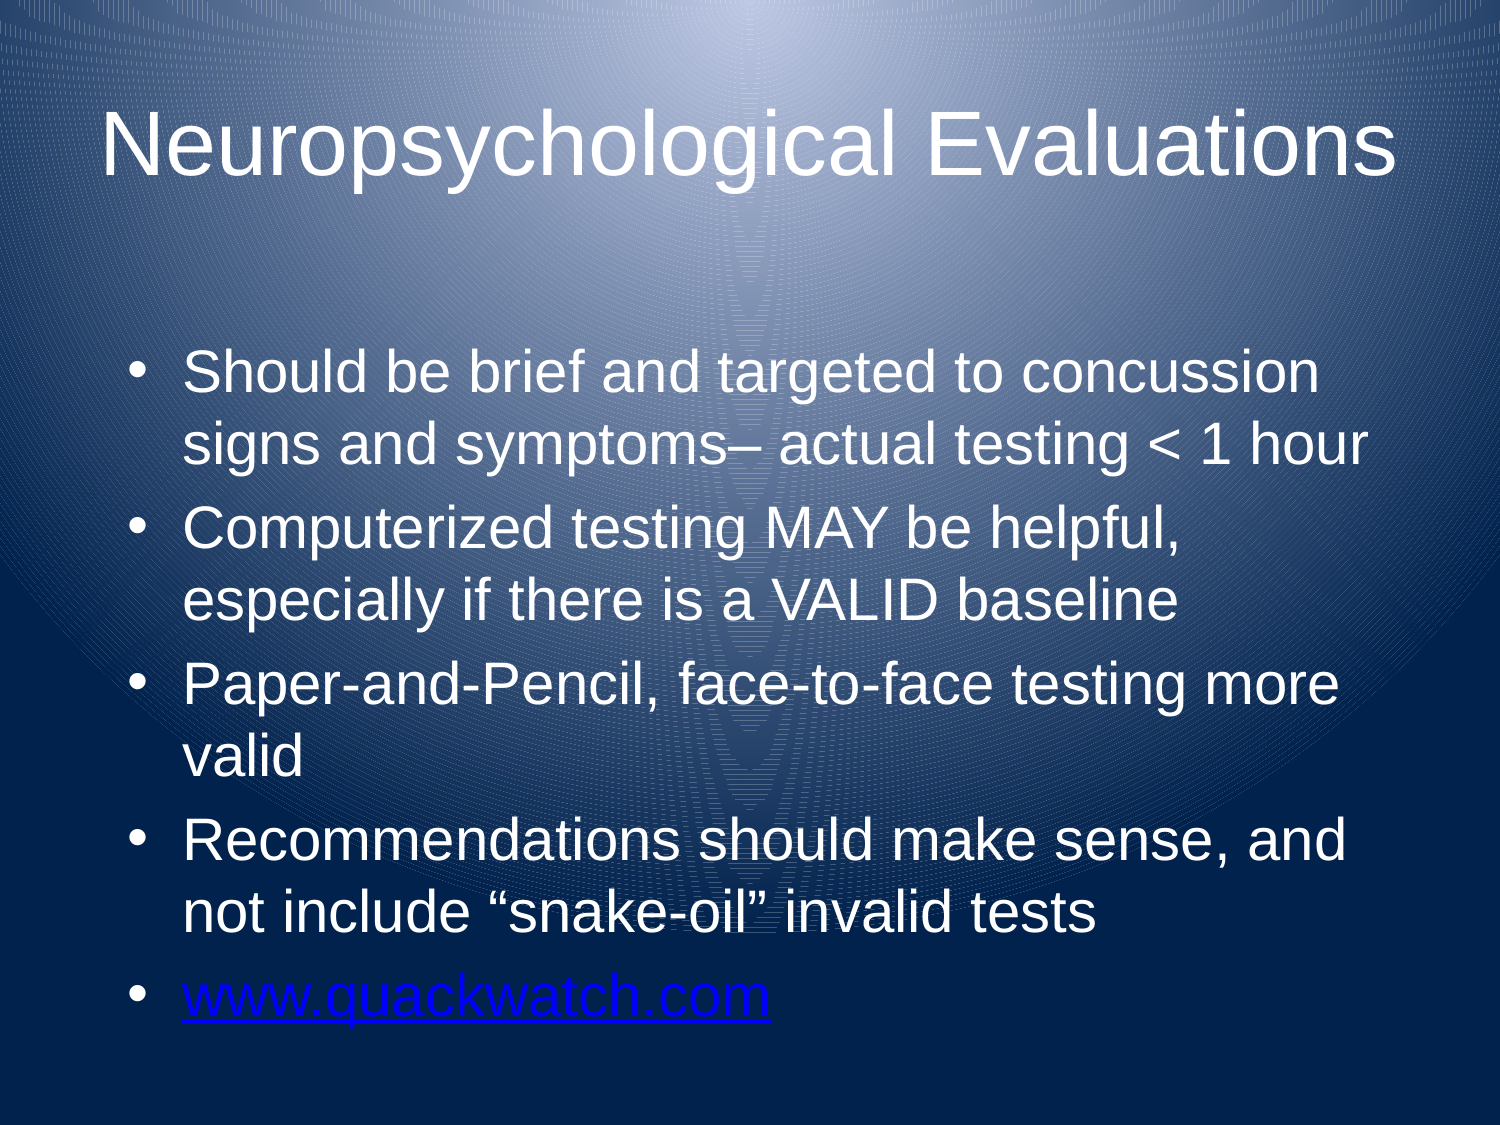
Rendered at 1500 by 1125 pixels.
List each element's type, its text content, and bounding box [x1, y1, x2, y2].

list Should be brief and targeted to concussion signs and symptoms– actual testing < 1 hour Computerized testing MAY be helpful, especially if there is a VALID baseline Paper-and-Pencil, face-to-face testing more valid Recommendations should make sense, and not include “snake-oil” invalid tests www.quackwatch.com [112, 324, 1388, 1063]
title Neuropsychological Evaluations [75, 45, 1425, 233]
